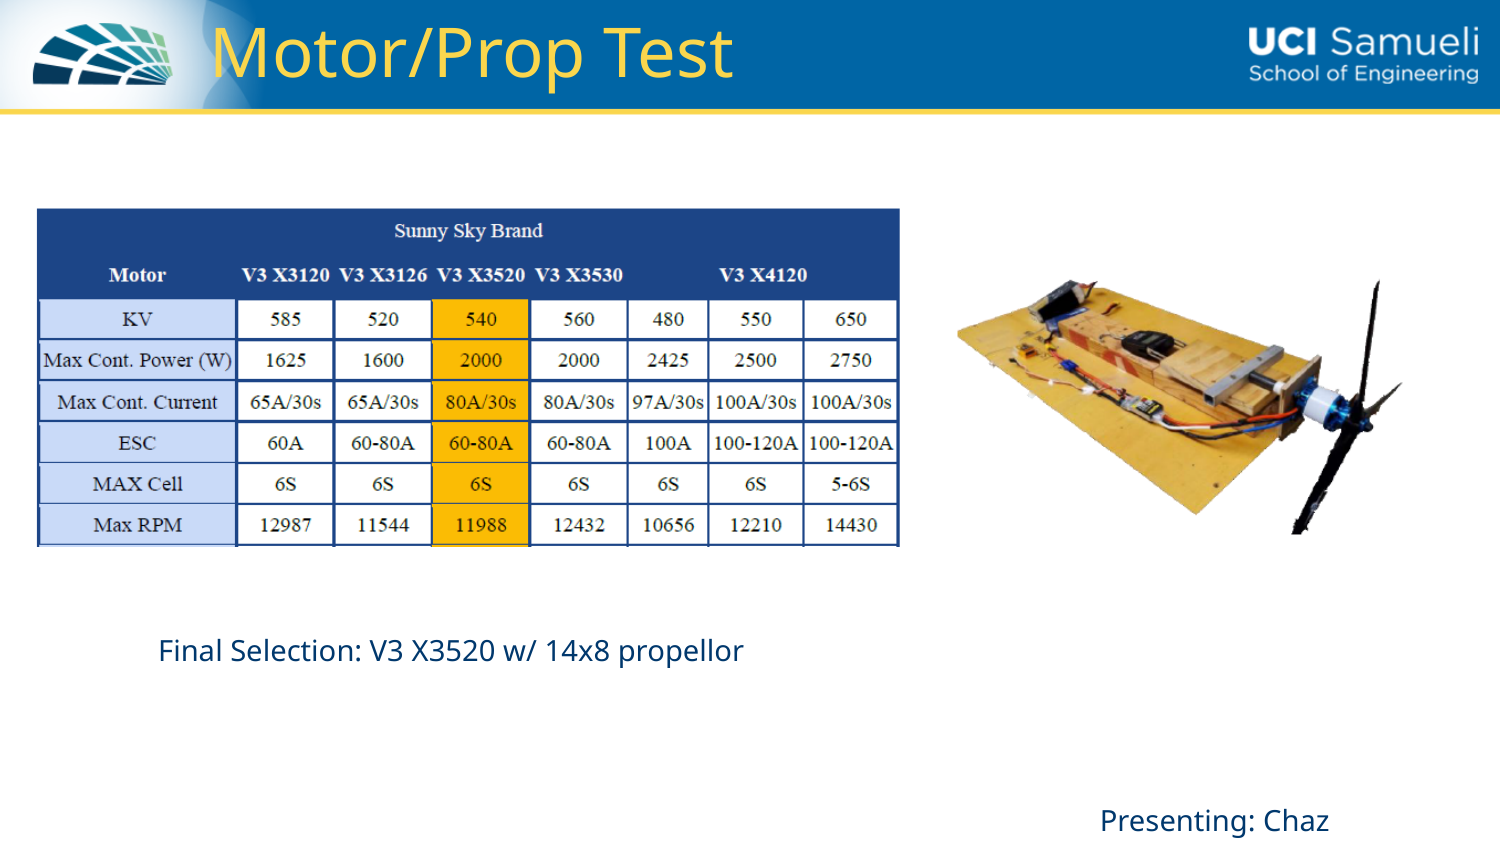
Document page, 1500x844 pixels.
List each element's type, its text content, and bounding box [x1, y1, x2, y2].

text_box Final Selection: V3 X3520 w/ 14x8 propellor [63, 613, 855, 690]
picture [0, 0, 1500, 844]
title Motor/Prop Test [198, 7, 1500, 102]
text_box Presenting: Chaz [1084, 787, 1493, 836]
